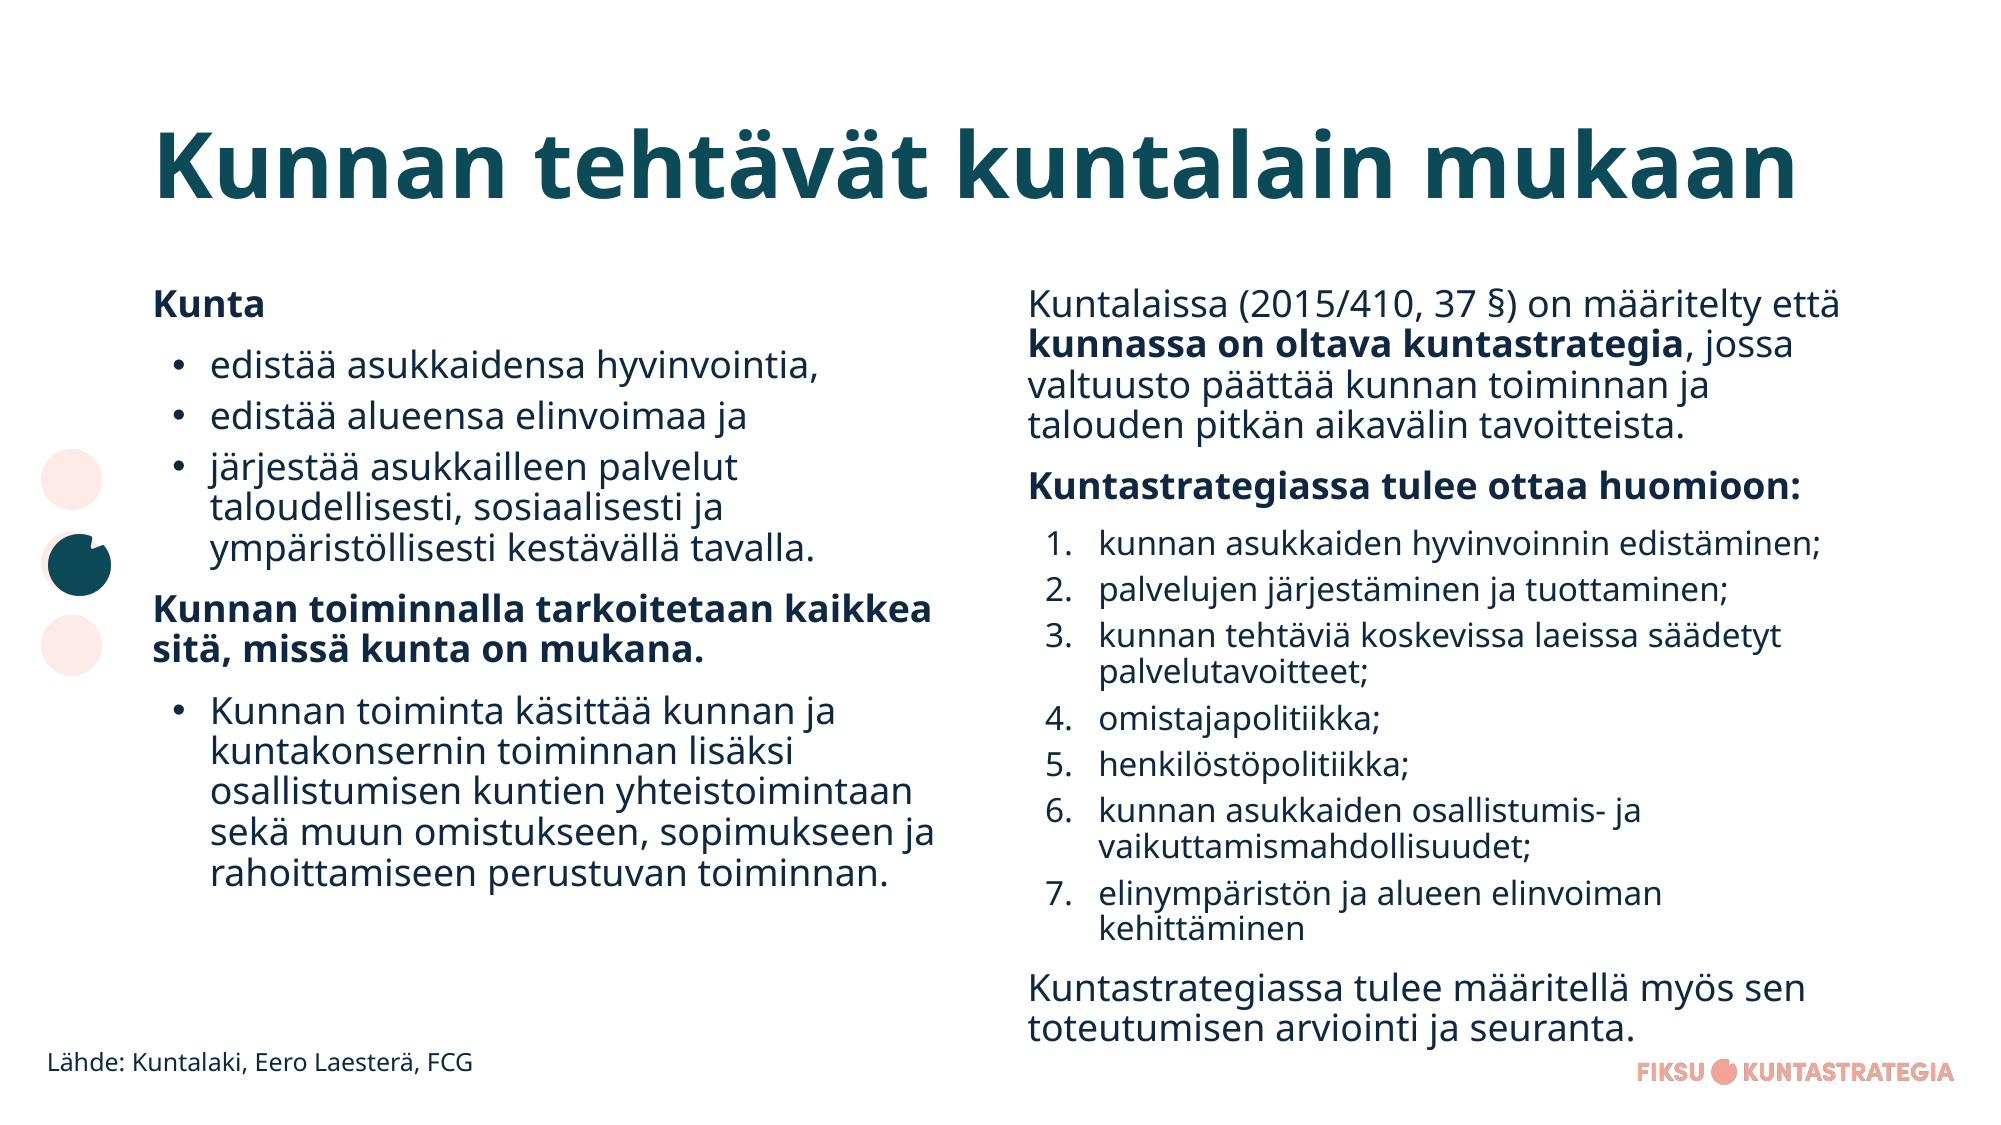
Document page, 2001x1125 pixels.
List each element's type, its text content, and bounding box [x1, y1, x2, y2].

list Kuntalaissa (2015/410, 37 §) on määritelty että kunnassa on oltava kuntastrategia, jossa valtuusto päättää kunnan toiminnan ja talouden pitkän aikavälin tavoitteista. Kuntastrategiassa tulee ottaa huomioon: kunnan asukkaiden hyvinvoinnin edistäminen; palvelujen järjestäminen ja tuottaminen; kunnan tehtäviä koskevissa laeissa säädetyt palvelutavoitteet; omistajapolitiikka; henkilöstöpolitiikka; kunnan asukkaiden osallistumis- ja vaikuttamismahdollisuudet; elinympäristön ja alueen elinvoiman kehittäminen Kuntastrategiassa tulee määritellä myös sen toteutumisen arviointi ja seuranta. [1012, 277, 1863, 1014]
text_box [40, 448, 111, 677]
picture [1624, 1053, 1965, 1092]
title Kunnan tehtävät kuntalain mukaan [137, 59, 1863, 278]
list Kunta edistää asukkaidensa hyvinvointia, edistää alueensa elinvoimaa ja järjestää asukkailleen palvelut taloudellisesti, sosiaalisesti ja ympäristöllisesti kestävällä tavalla. Kunnan toiminnalla tarkoitetaan kaikkea sitä, missä kunta on mukana. Kunnan toiminta käsittää kunnan ja kuntakonsernin toiminnan lisäksi osallistumisen kuntien yhteistoimintaan sekä muun omistukseen, sopimukseen ja rahoittamiseen perustuvan toiminnan. [137, 277, 988, 1014]
text_box Lähde: Kuntalaki, Eero Laesterä, FCG [32, 1042, 1858, 1091]
